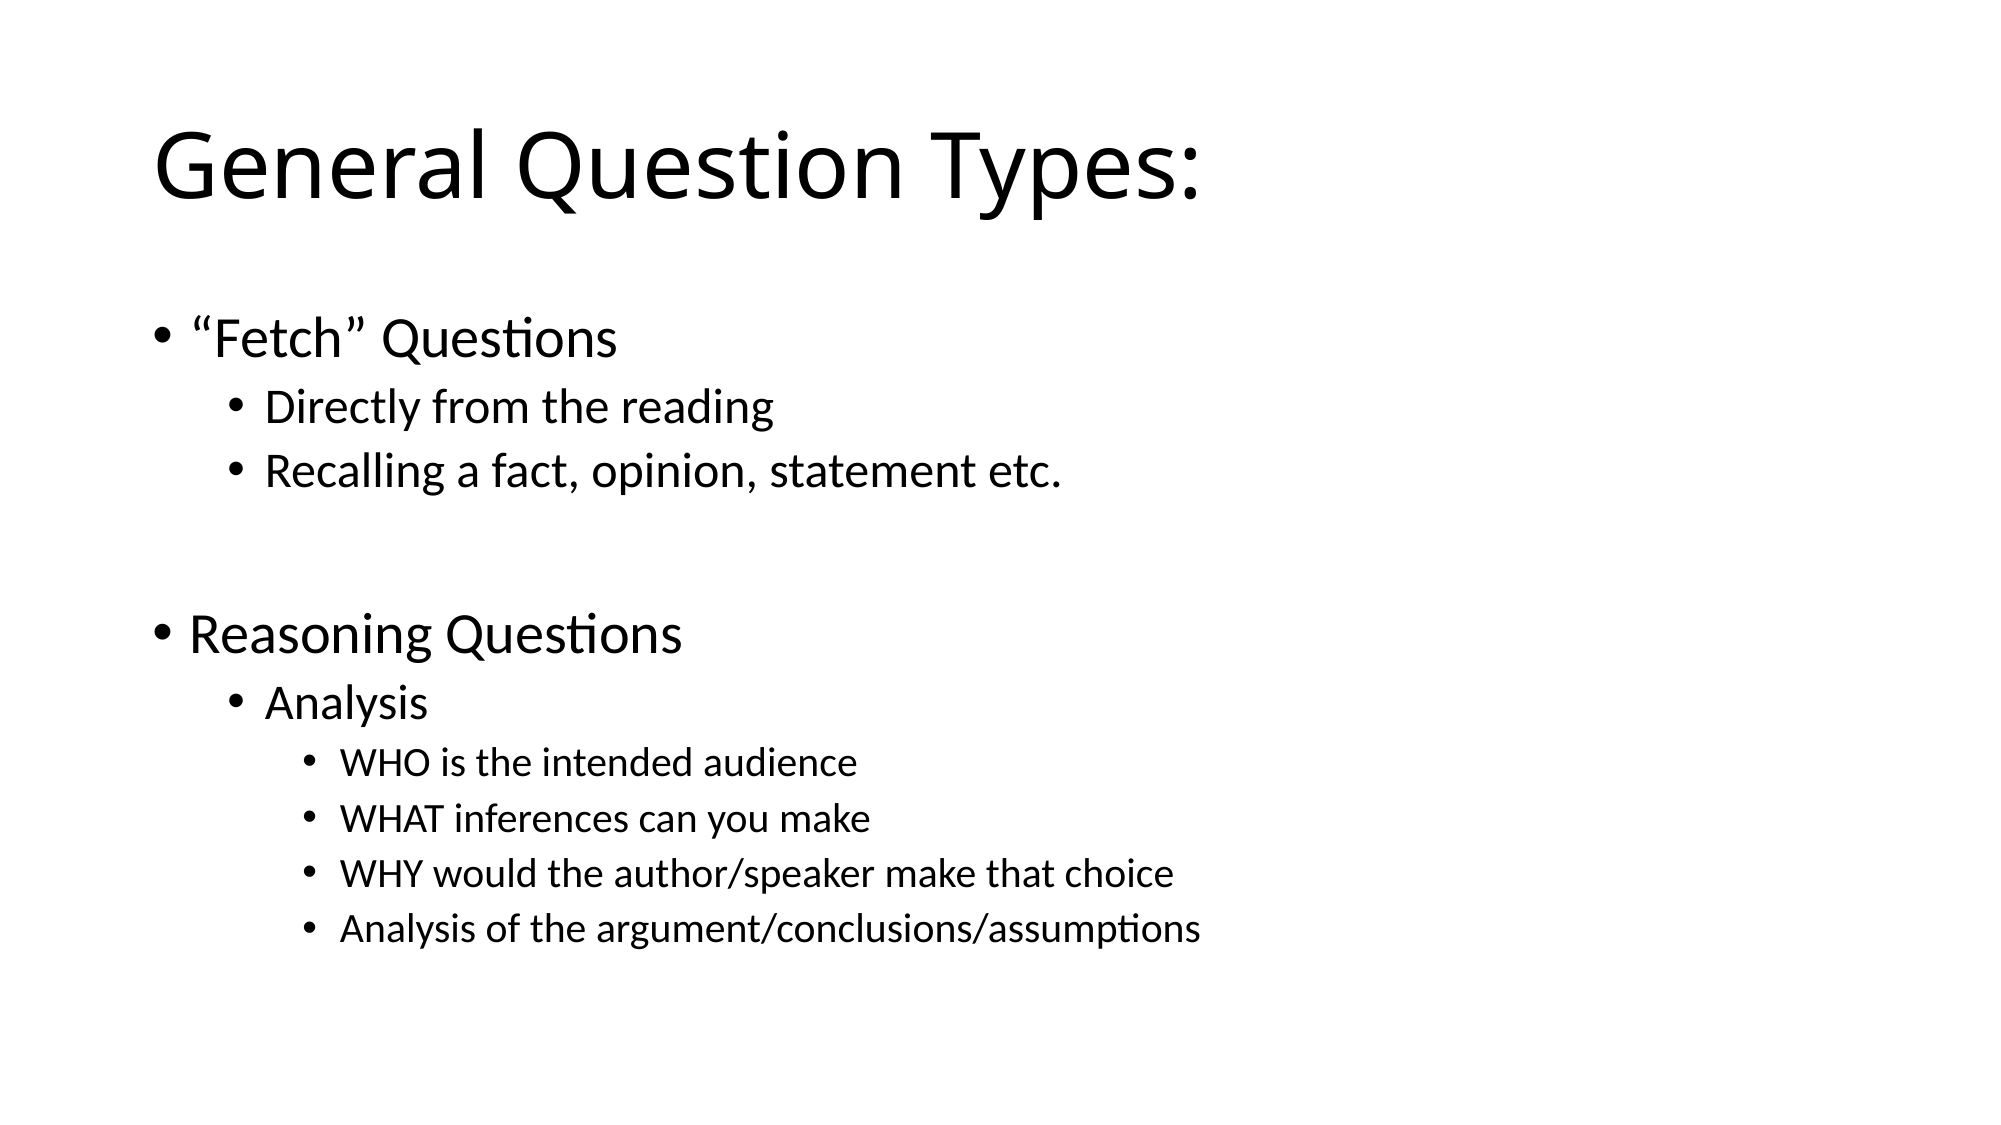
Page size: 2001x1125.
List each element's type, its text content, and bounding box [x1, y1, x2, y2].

title General Question Types: [137, 59, 1863, 278]
list “Fetch” Questions Directly from the reading Recalling a fact, opinion, statement etc. Reasoning Questions Analysis WHO is the intended audience WHAT inferences can you make WHY would the author/speaker make that choice Analysis of the argument/conclusions/assumptions [137, 299, 1863, 1014]
